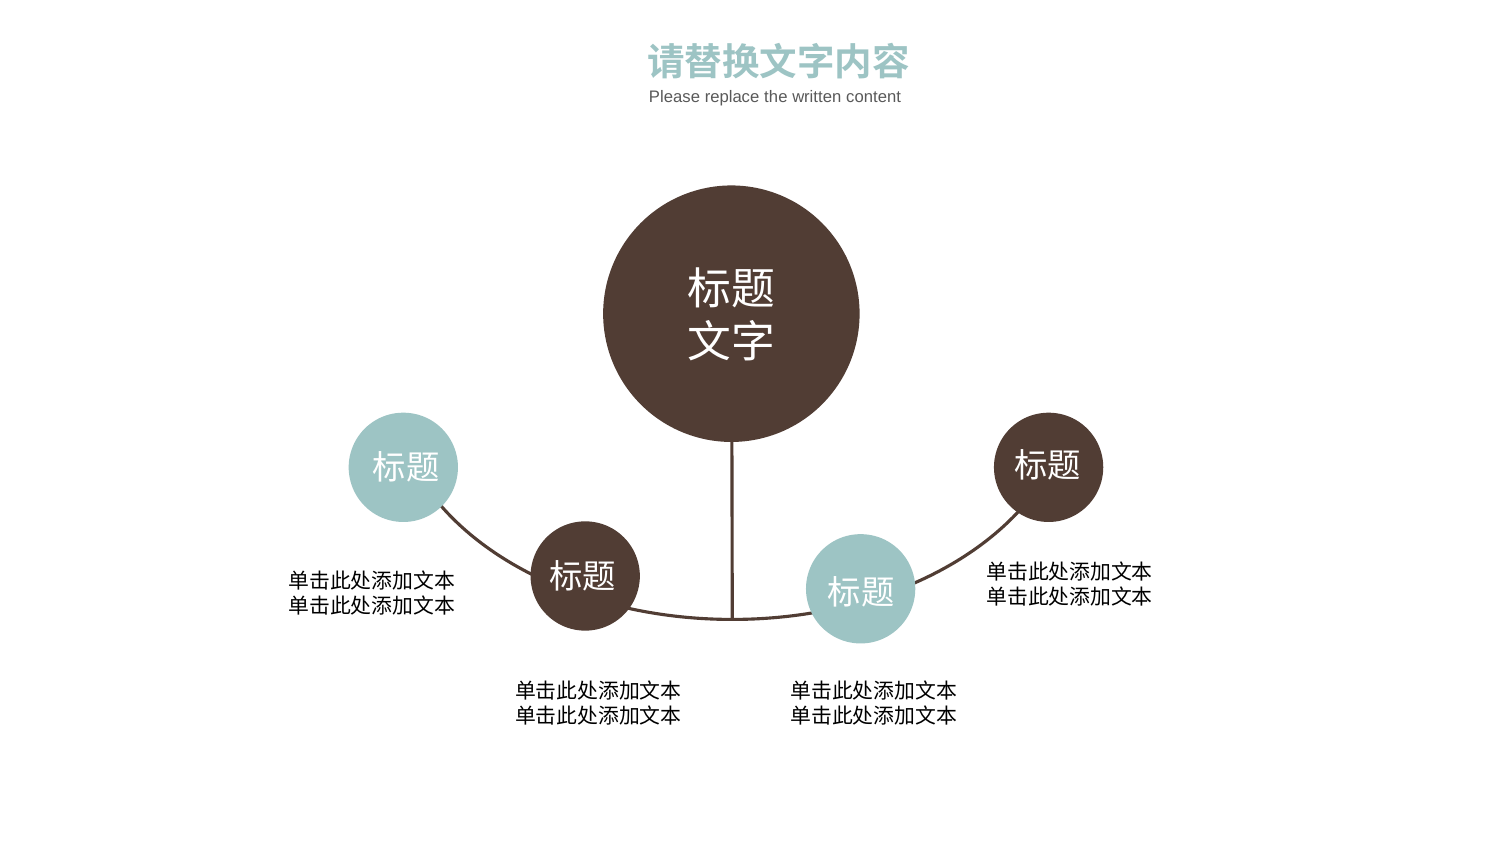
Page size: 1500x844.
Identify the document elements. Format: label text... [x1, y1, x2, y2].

text_box 单击此处添加文本 单击此处添加文本 [779, 671, 1019, 733]
text_box 请替换文字内容 [632, 30, 925, 91]
text_box 单击此处添加文本 单击此处添加文本 [503, 671, 744, 733]
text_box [603, 185, 860, 442]
text_box 单击此处添加文本 单击此处添加文本 [277, 561, 517, 623]
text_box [348, 412, 458, 522]
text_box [993, 412, 1104, 522]
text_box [530, 521, 640, 631]
text_box [454, 470, 1010, 621]
text_box 单击此处添加文本 单击此处添加文本 [975, 552, 1215, 614]
text_box Please replace the written content [634, 91, 917, 114]
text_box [805, 534, 916, 644]
